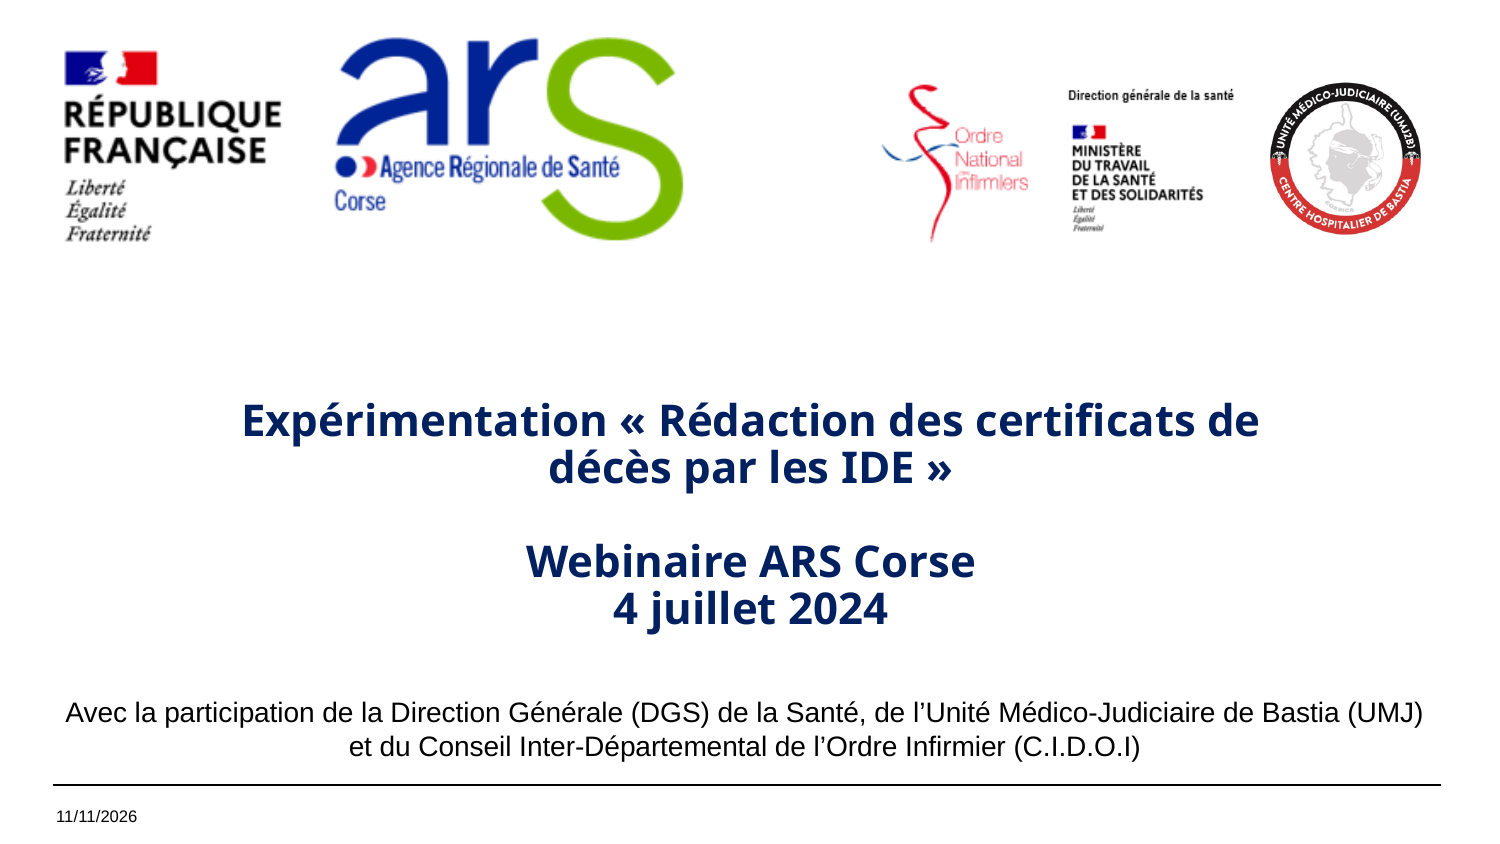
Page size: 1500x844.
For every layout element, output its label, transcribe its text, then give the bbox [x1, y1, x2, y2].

picture [41, 17, 310, 270]
picture [1268, 82, 1426, 241]
subtitle Avec la participation de la Direction Générale (DGS) de la Santé, de l’Unité Médico-Judiciaire de Bastia (UMJ) et du Conseil Inter-Départemental de l’Ordre Infirmier (C.I.D.O.I) [65, 694, 1425, 762]
picture [867, 74, 1252, 258]
text_box 08/07/2024 [41, 798, 188, 834]
title Expérimentation « Rédaction des certificats de décès par les IDE » Webinaire ARS Corse 4 juillet 2024 [187, 373, 1313, 694]
picture [312, 29, 706, 258]
